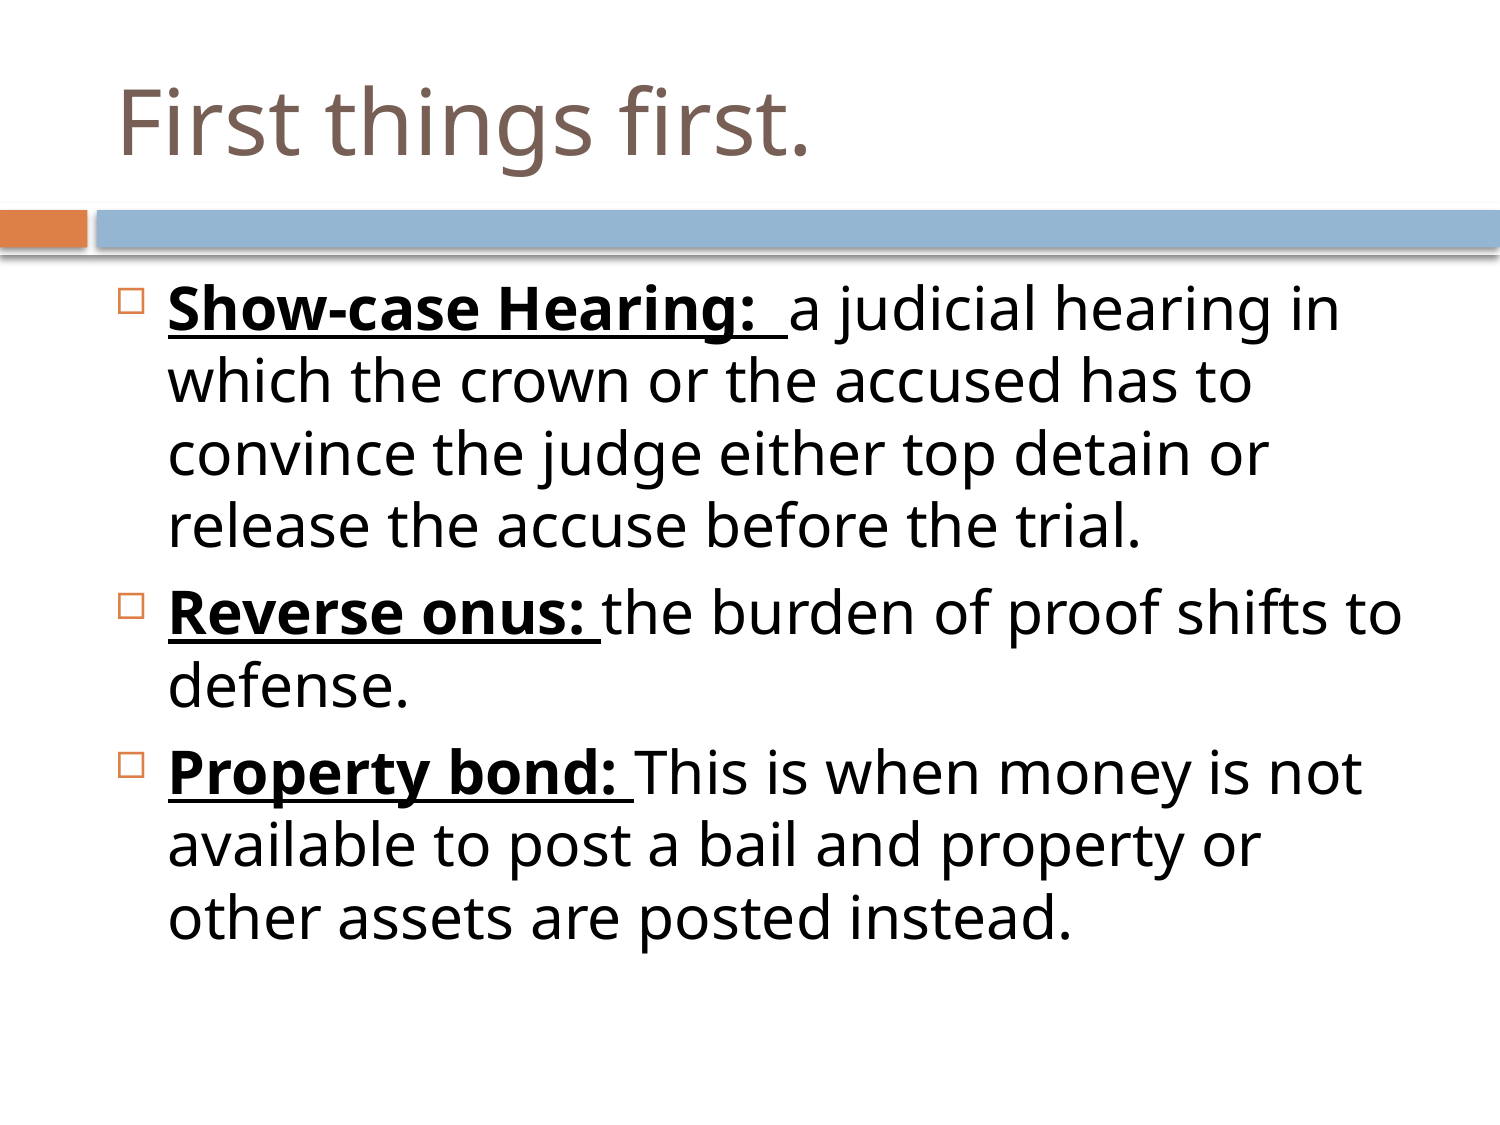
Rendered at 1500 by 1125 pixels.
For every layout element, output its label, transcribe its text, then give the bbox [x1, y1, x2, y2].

list Show-case Hearing: a judicial hearing in which the crown or the accused has to convince the judge either top detain or release the accuse before the trial. Reverse onus: the burden of proof shifts to defense. Property bond: This is when money is not available to post a bail and property or other assets are posted instead. [100, 262, 1438, 1000]
title First things first. [100, 37, 1438, 200]
